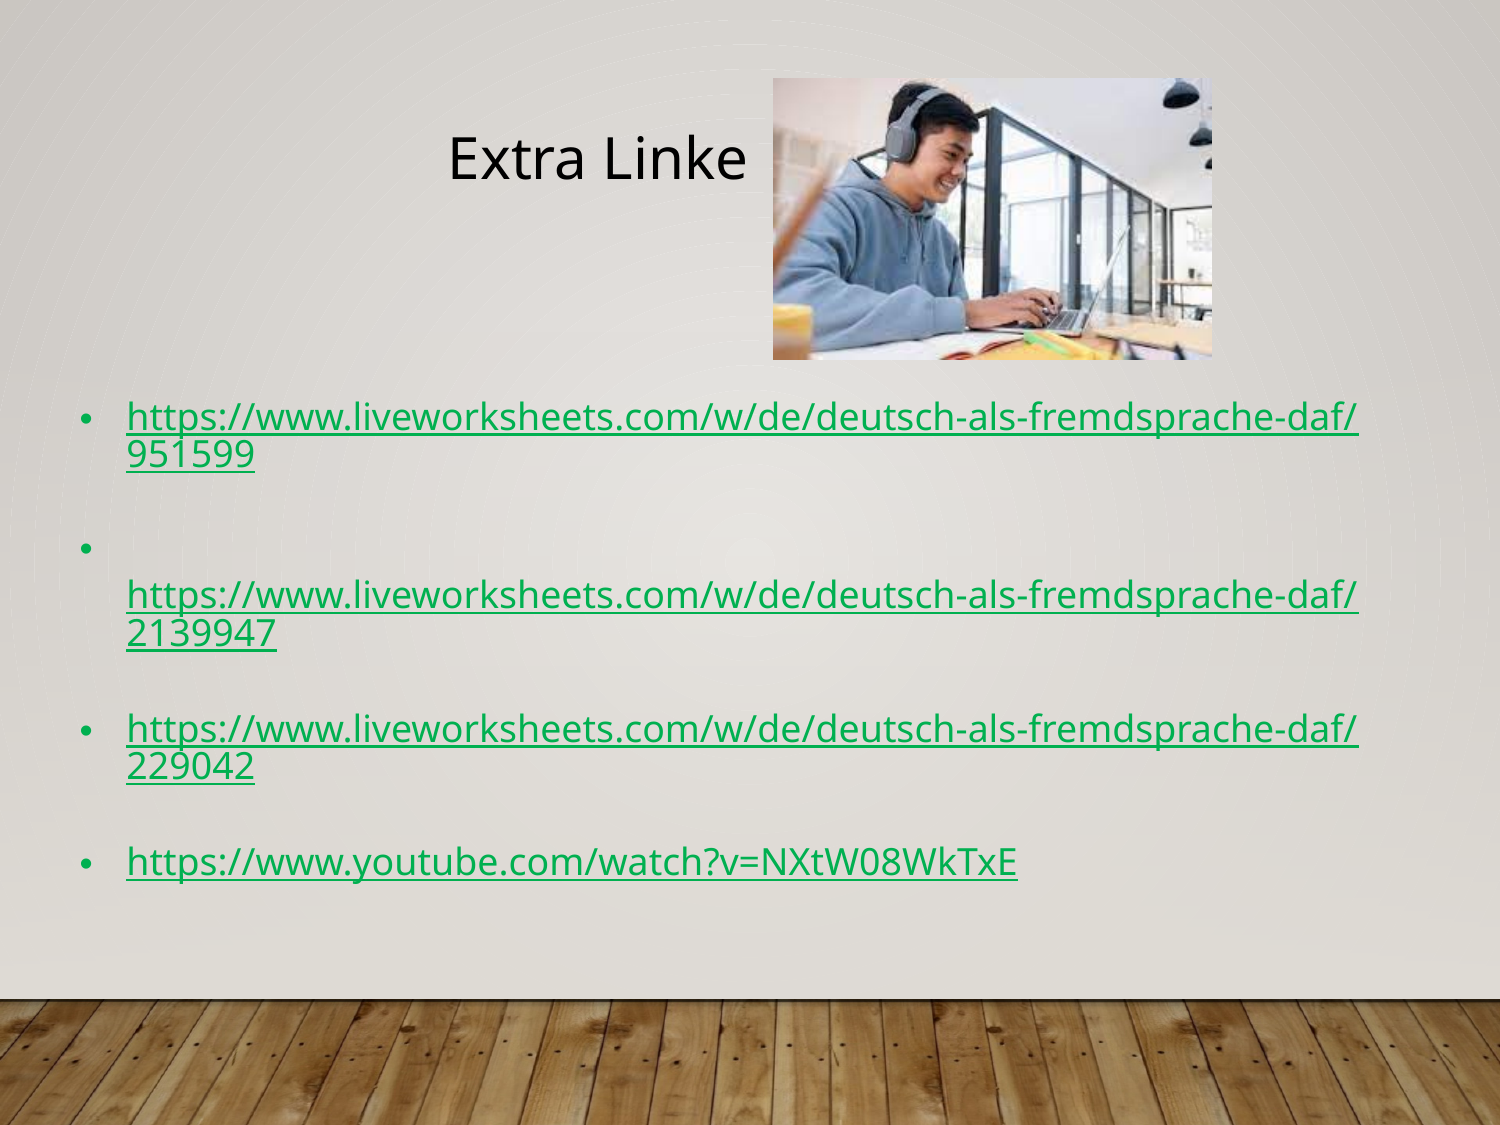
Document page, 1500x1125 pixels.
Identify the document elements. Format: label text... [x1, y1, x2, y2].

picture [773, 77, 1212, 360]
picture [0, 999, 1500, 1125]
text_box Extra Linke [230, 113, 773, 199]
text_box https://www.liveworksheets.com/w/de/deutsch-als-fremdsprache-daf/951599 https://www.liveworksheets.com/w/de/deutsch-als-fremdsprache-daf/2139947 https://www.liveworksheets.com/w/de/deutsch-als-fremdsprache-daf/229042 https://www.youtube.com/watch?v=NXtW08WkTxE [64, 385, 1376, 830]
